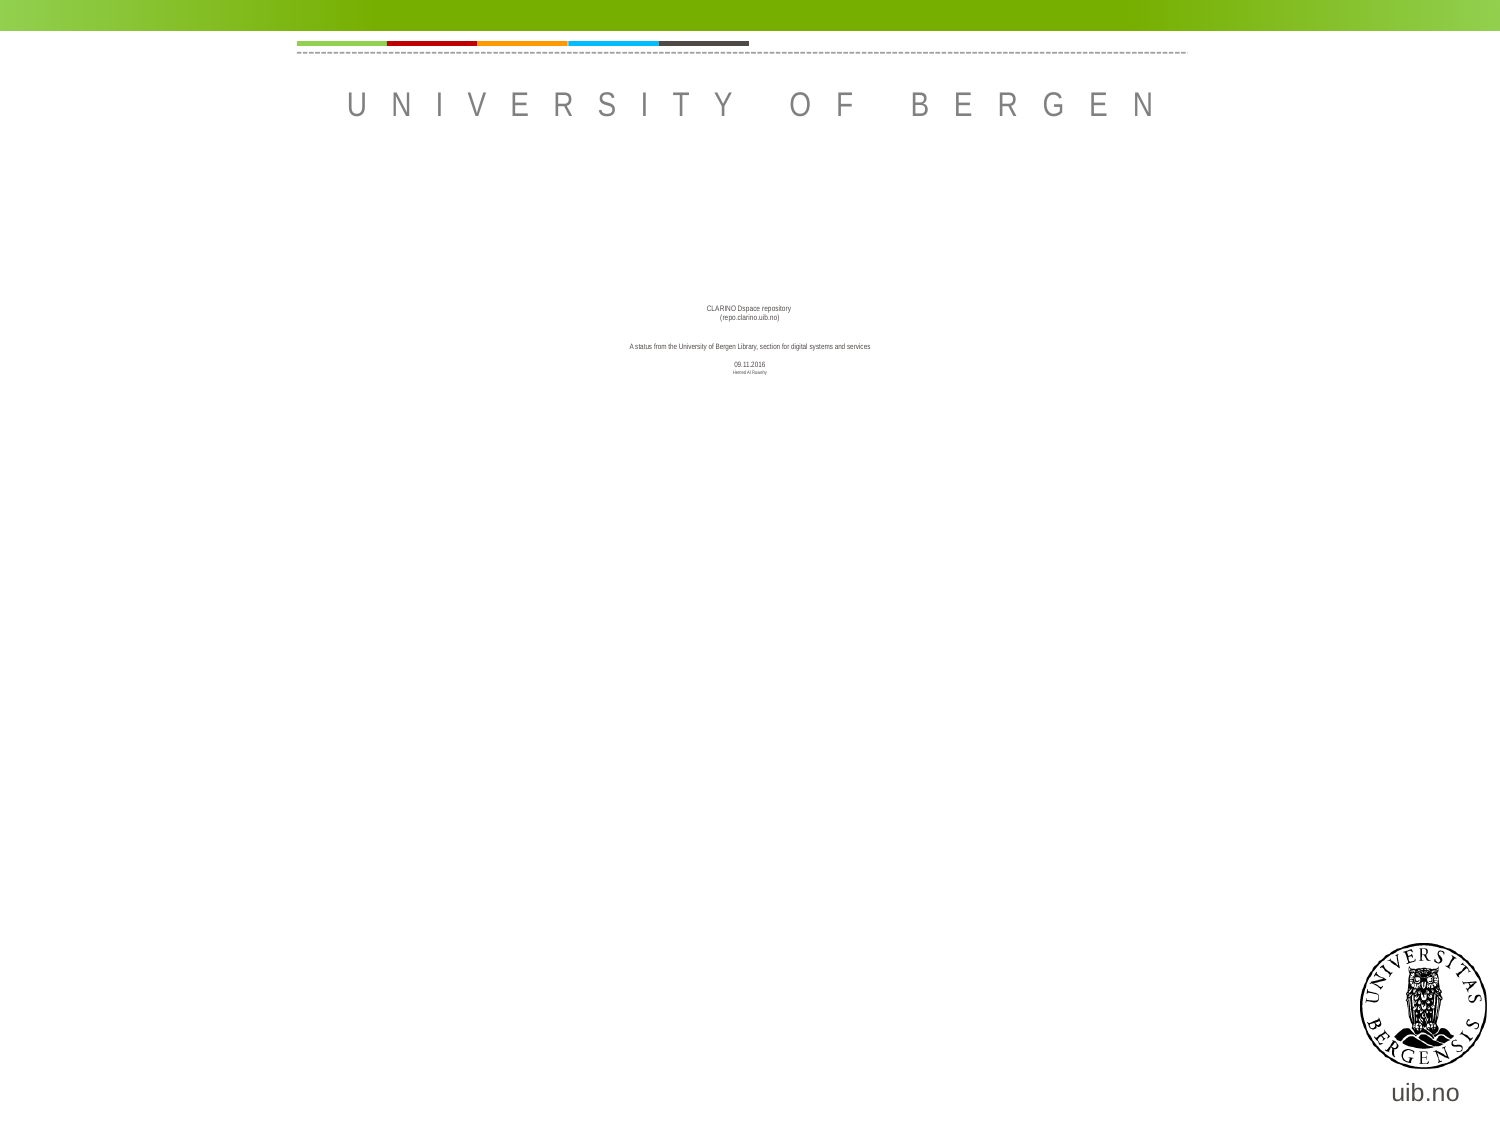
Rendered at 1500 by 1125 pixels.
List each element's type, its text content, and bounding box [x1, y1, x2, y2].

title CLARINO Dspace repository (repo.clarino.uib.no) A status from the University of Bergen Library, section for digital systems and services 09.11.2016 Hemed Al Ruwehy [112, 213, 1388, 408]
picture [1360, 943, 1487, 1069]
picture [0, 0, 1500, 31]
